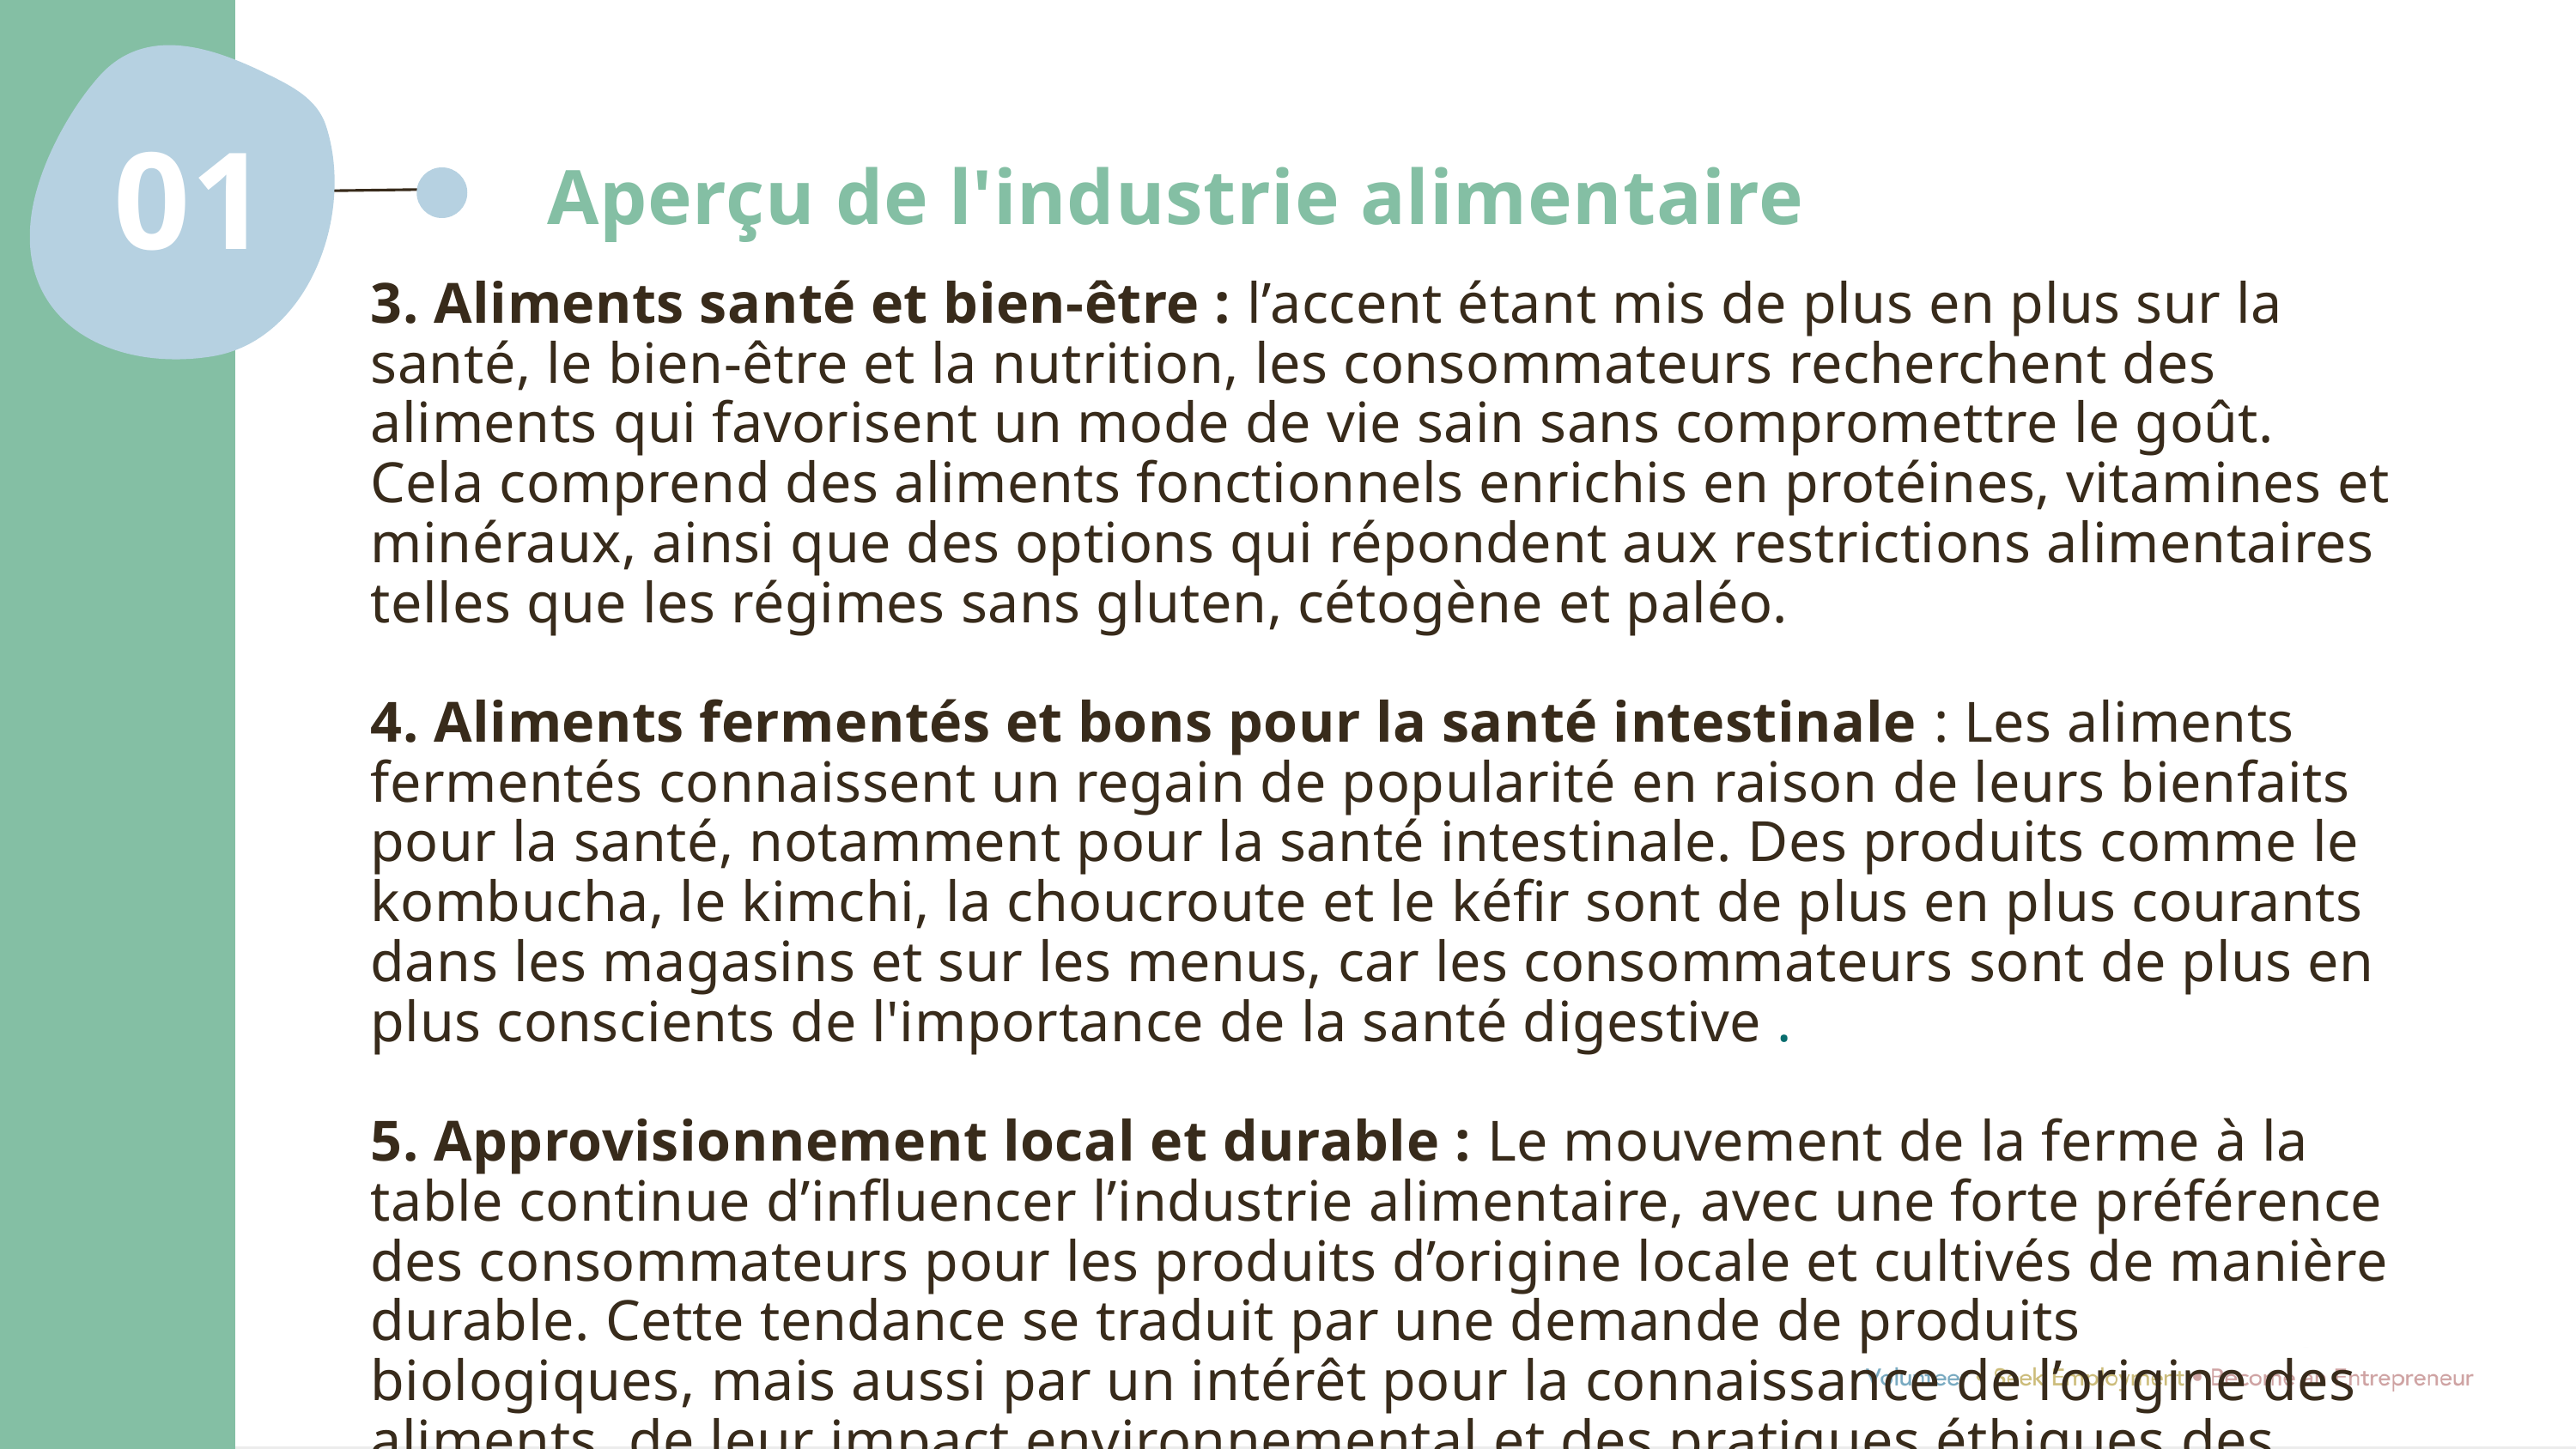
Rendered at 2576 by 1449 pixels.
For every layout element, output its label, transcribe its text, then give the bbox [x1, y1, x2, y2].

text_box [0, 0, 236, 1449]
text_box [416, 167, 468, 219]
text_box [242, 1446, 2570, 1449]
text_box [29, 45, 336, 360]
text_box Aperçu de l'industrie alimentaire [547, 131, 2144, 239]
text_box 3. Aliments santé et bien-être : l’accent étant mis de plus en plus sur la santé, le bien-être et la nutrition, les consommateurs recherchent des aliments qui favorisent un mode de vie sain sans compromettre le goût. Cela comprend des aliments fonctionnels enrichis en protéines, vitamines et minéraux, ainsi que des options qui répondent aux restrictions alimentaires telles que les régimes sans gluten, cétogène et paléo. 4. Aliments fermentés et bons pour la santé intestinale : Les aliments fermentés connaissent un regain de popularité en raison de leurs bienfaits pour la santé, notamment pour la santé intestinale. Des produits comme le kombucha, le kimchi, la choucroute et le kéfir sont de plus en plus courants dans les magasins et sur les menus, car les consommateurs sont de plus en plus conscients de l'importance de la santé digestive . 5. Approvisionnement local et durable : Le mouvement de la ferme à la table continue d’influencer l’industrie alimentaire, avec une forte préférence des consommateurs pour les produits d’origine locale et cultivés de manière durable. Cette tendance se traduit par une demande de produits biologiques, mais aussi par un intérêt pour la connaissance de l’origine des aliments, de leur impact environnemental et des pratiques éthiques des fournisseurs. [370, 274, 2403, 1443]
text_box [2403, 1347, 2538, 1421]
